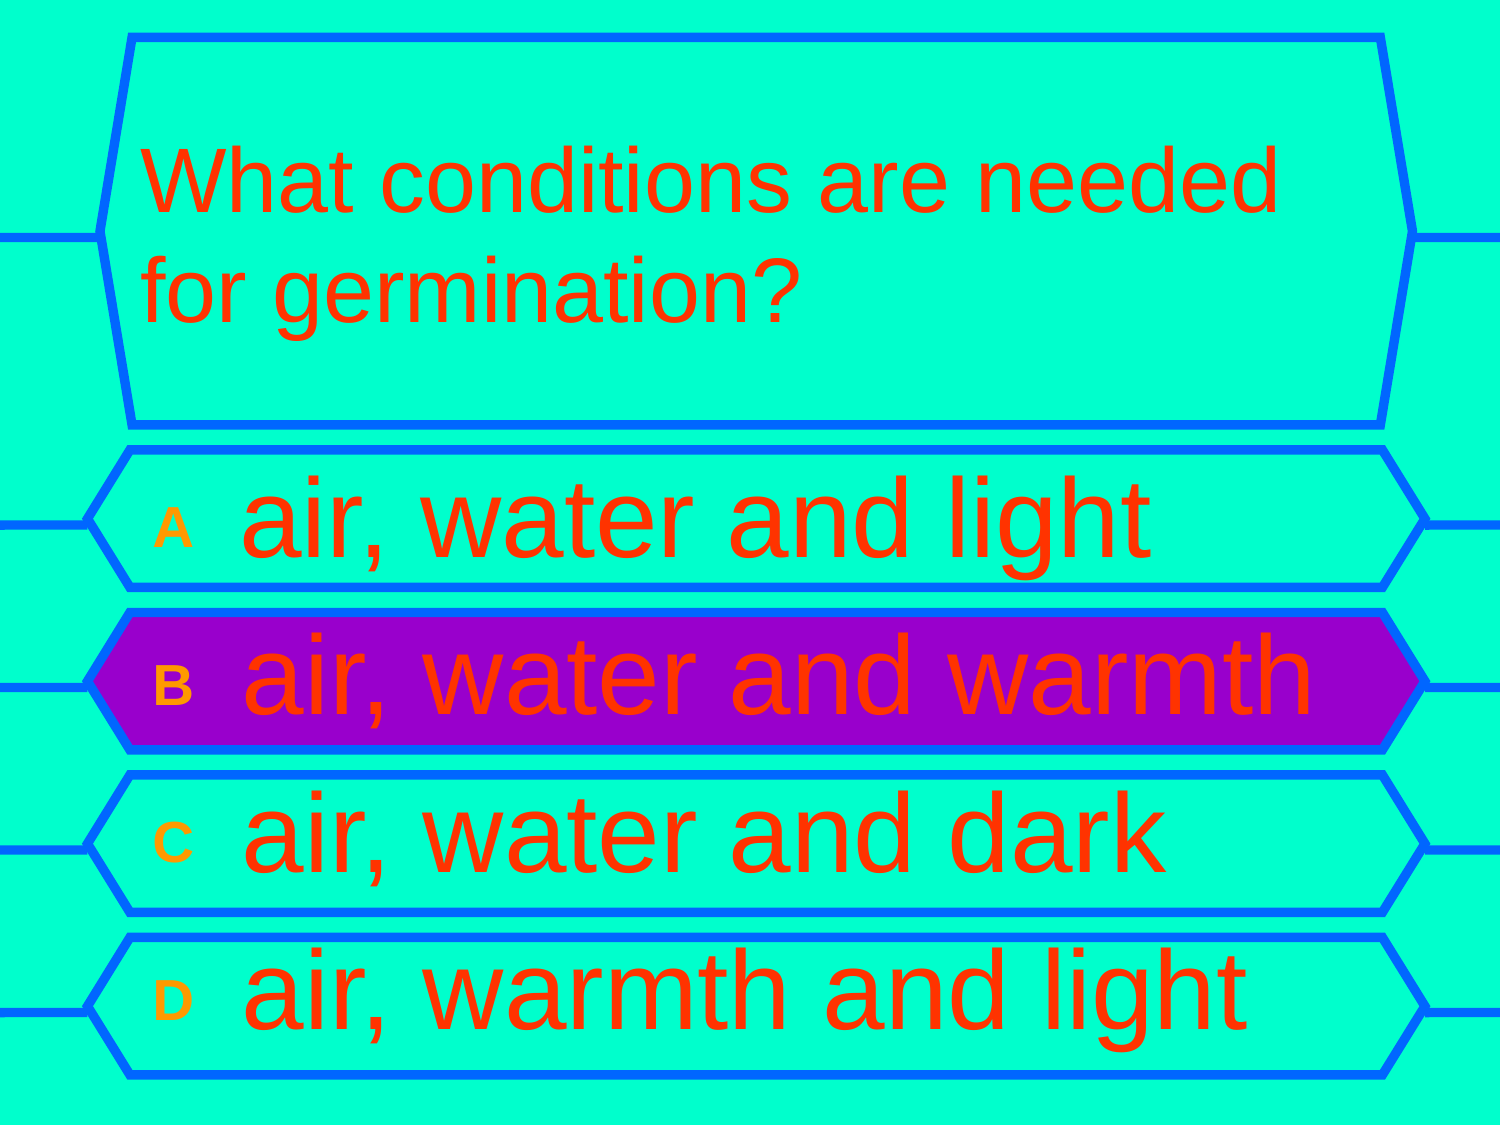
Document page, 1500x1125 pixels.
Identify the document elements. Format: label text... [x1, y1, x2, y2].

text_box [87, 937, 137, 1075]
text_box [127, 37, 1385, 62]
text_box [87, 449, 137, 588]
text_box [127, 400, 1385, 425]
text_box [99, 80, 125, 383]
list A air, water and light B air, water and warmth C air, water and dark D air, warmth and light [137, 437, 1388, 1088]
text_box [87, 774, 137, 913]
text_box [1388, 83, 1413, 379]
text_box [1388, 783, 1425, 904]
text_box [1388, 621, 1425, 741]
text_box [1388, 946, 1425, 1066]
text_box [1388, 458, 1425, 579]
text_box [87, 612, 137, 750]
title What conditions are needed for germination? [125, 62, 1388, 400]
